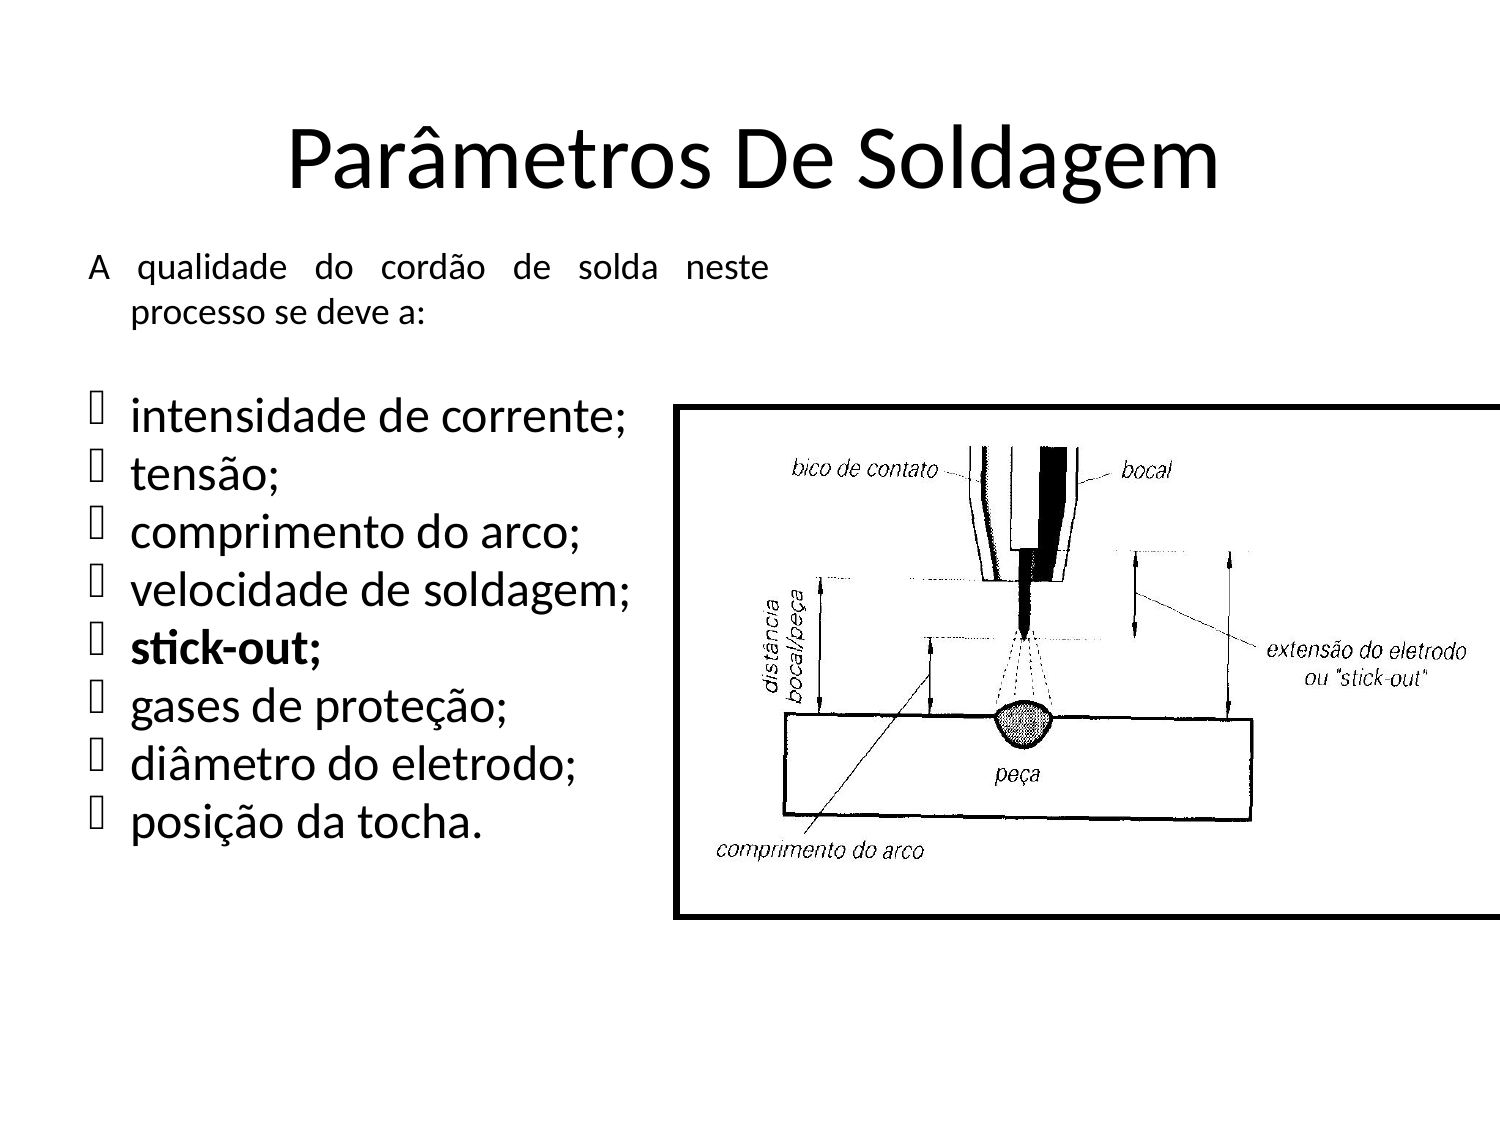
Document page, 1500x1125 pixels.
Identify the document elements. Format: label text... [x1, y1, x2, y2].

list A qualidade do cordão de solda neste processo se deve a: intensidade de corrente; tensão; comprimento do arco; velocidade de soldagem; stick-out; gases de proteção; diâmetro do eletrodo; posição da tocha. [70, 234, 786, 1055]
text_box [679, 409, 1500, 915]
title Parâmetros De Soldagem [117, 58, 1393, 247]
